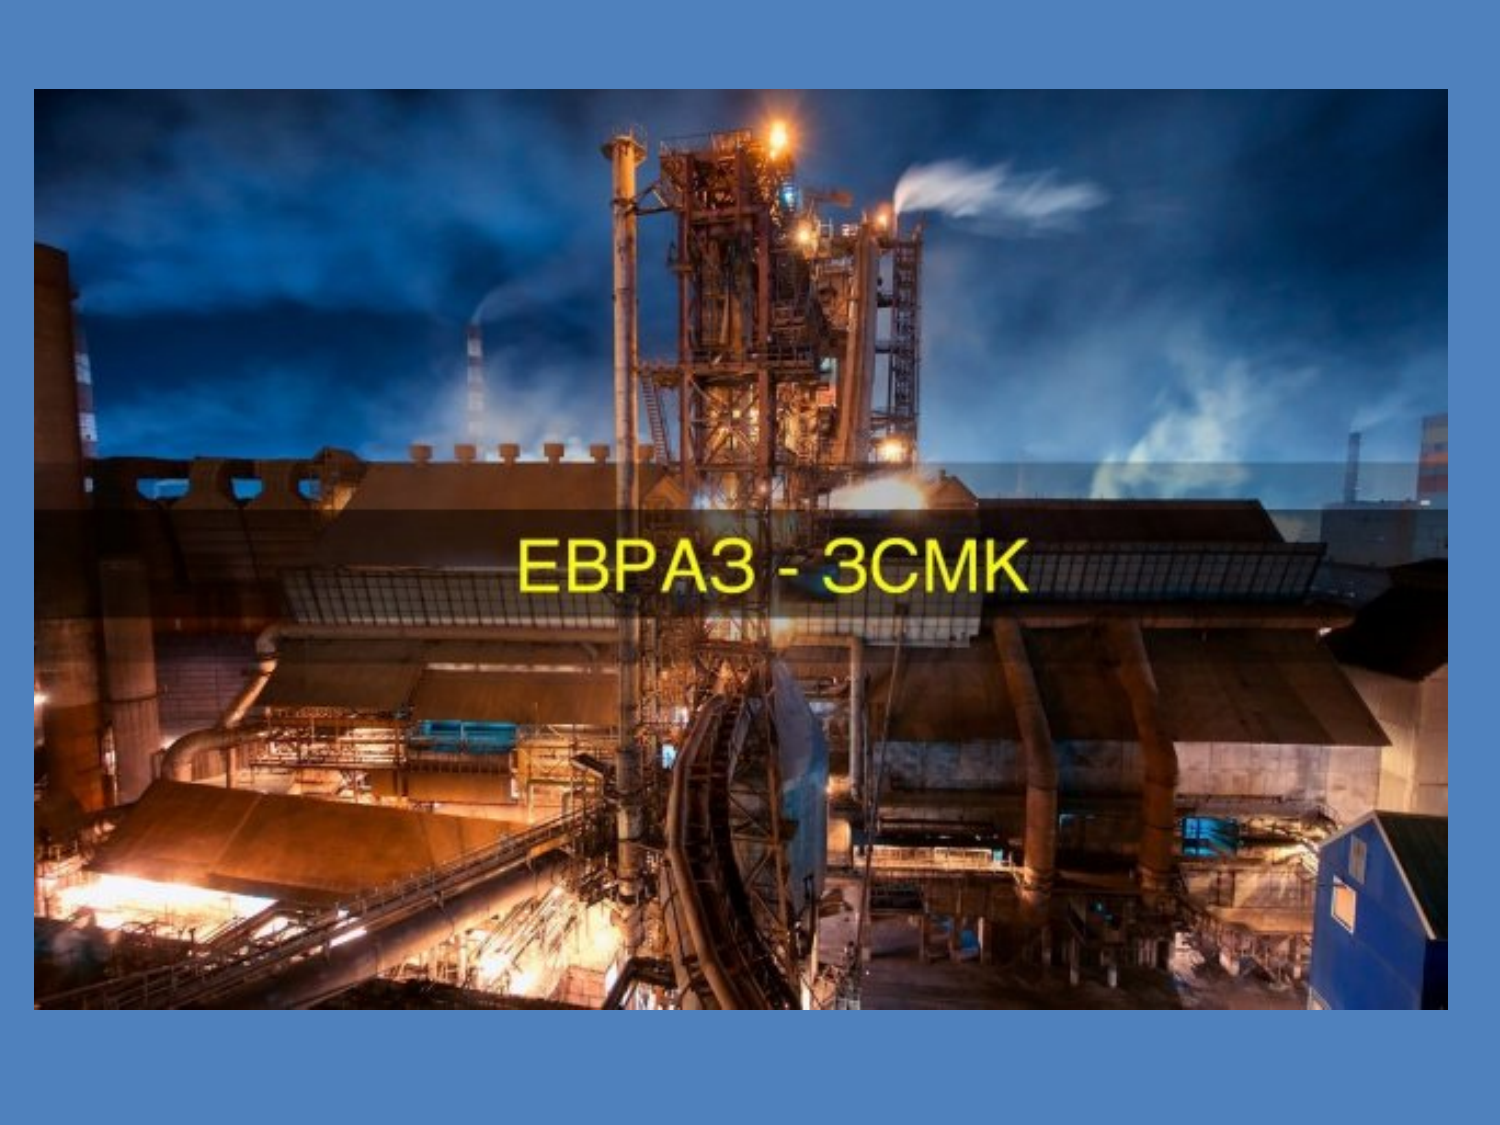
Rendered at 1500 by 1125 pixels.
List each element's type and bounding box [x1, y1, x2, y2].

picture [34, 89, 1448, 1010]
